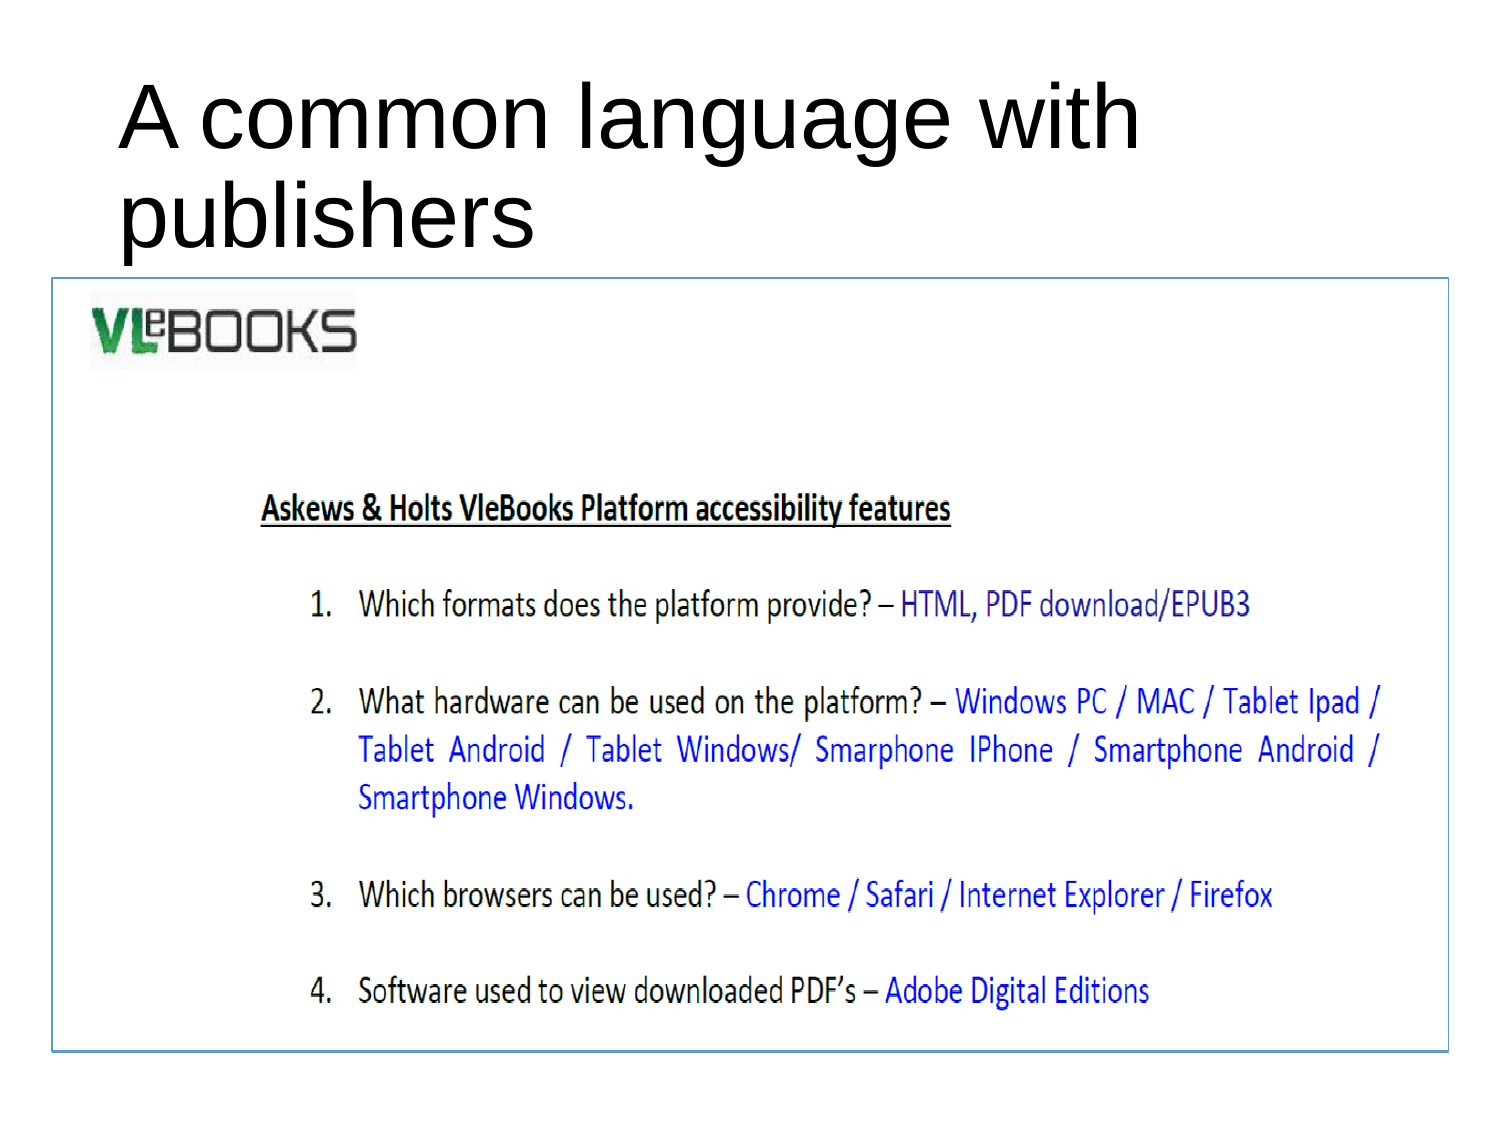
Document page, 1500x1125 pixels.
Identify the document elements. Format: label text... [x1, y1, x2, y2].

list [51, 277, 1449, 1053]
title A common language with publishers [103, 59, 1397, 277]
